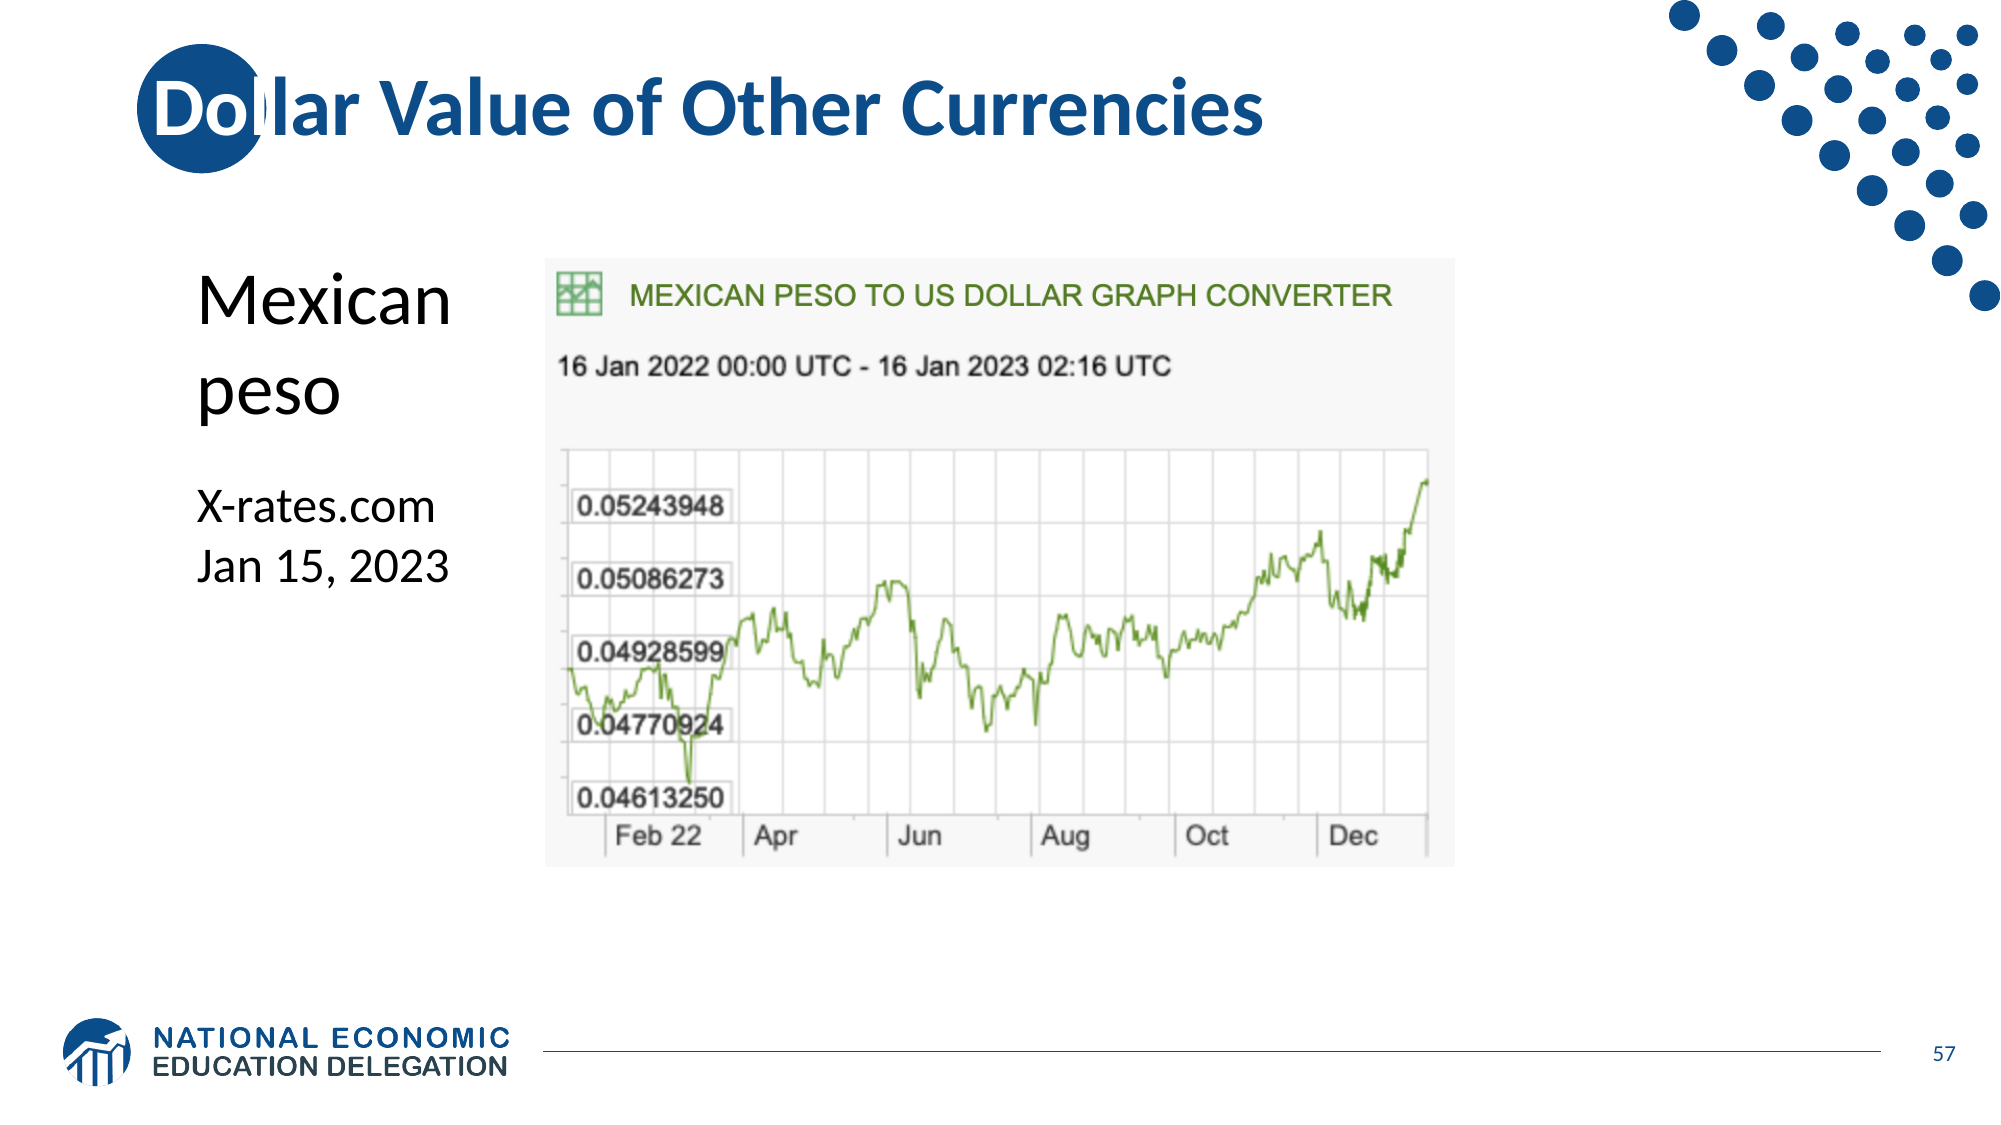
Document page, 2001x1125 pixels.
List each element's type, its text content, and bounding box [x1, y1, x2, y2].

text_box Mexican peso [182, 242, 505, 438]
text_box X-rates.com Jan 15, 2023 [182, 464, 505, 600]
title Dollar Value of Other Currencies [137, 0, 1863, 218]
picture [545, 258, 1455, 867]
picture [55, 1013, 520, 1091]
slide_number 57 [1521, 1022, 1972, 1082]
